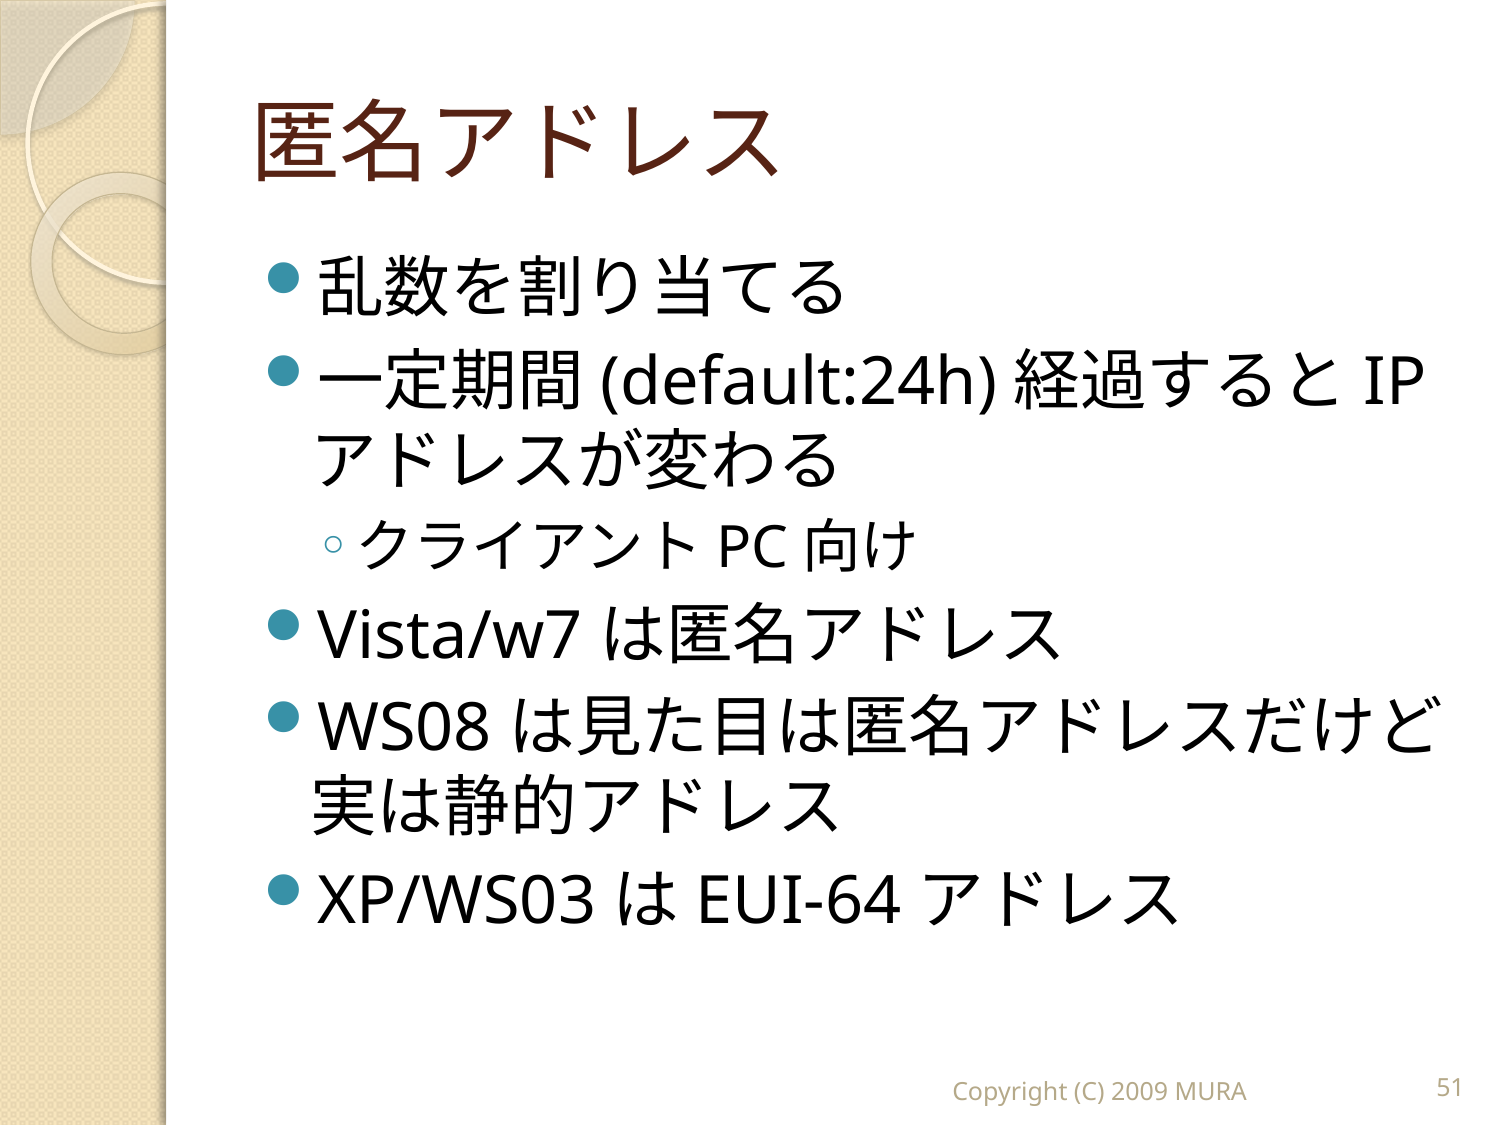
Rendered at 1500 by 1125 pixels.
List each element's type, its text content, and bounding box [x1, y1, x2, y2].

title 匿名アドレス [235, 45, 1466, 233]
list 乱数を割り当てる 一定期間(default:24h)経過するとIPアドレスが変わる クライアントPC向け Vista/w7は匿名アドレス WS08は見た目は匿名アドレスだけど実は静的アドレス XP/WS03はEUI-64アドレス [235, 237, 1466, 1025]
footer Copyright (C) 2009 MURA [937, 1034, 1413, 1113]
slide_number 51 [1413, 1034, 1488, 1113]
